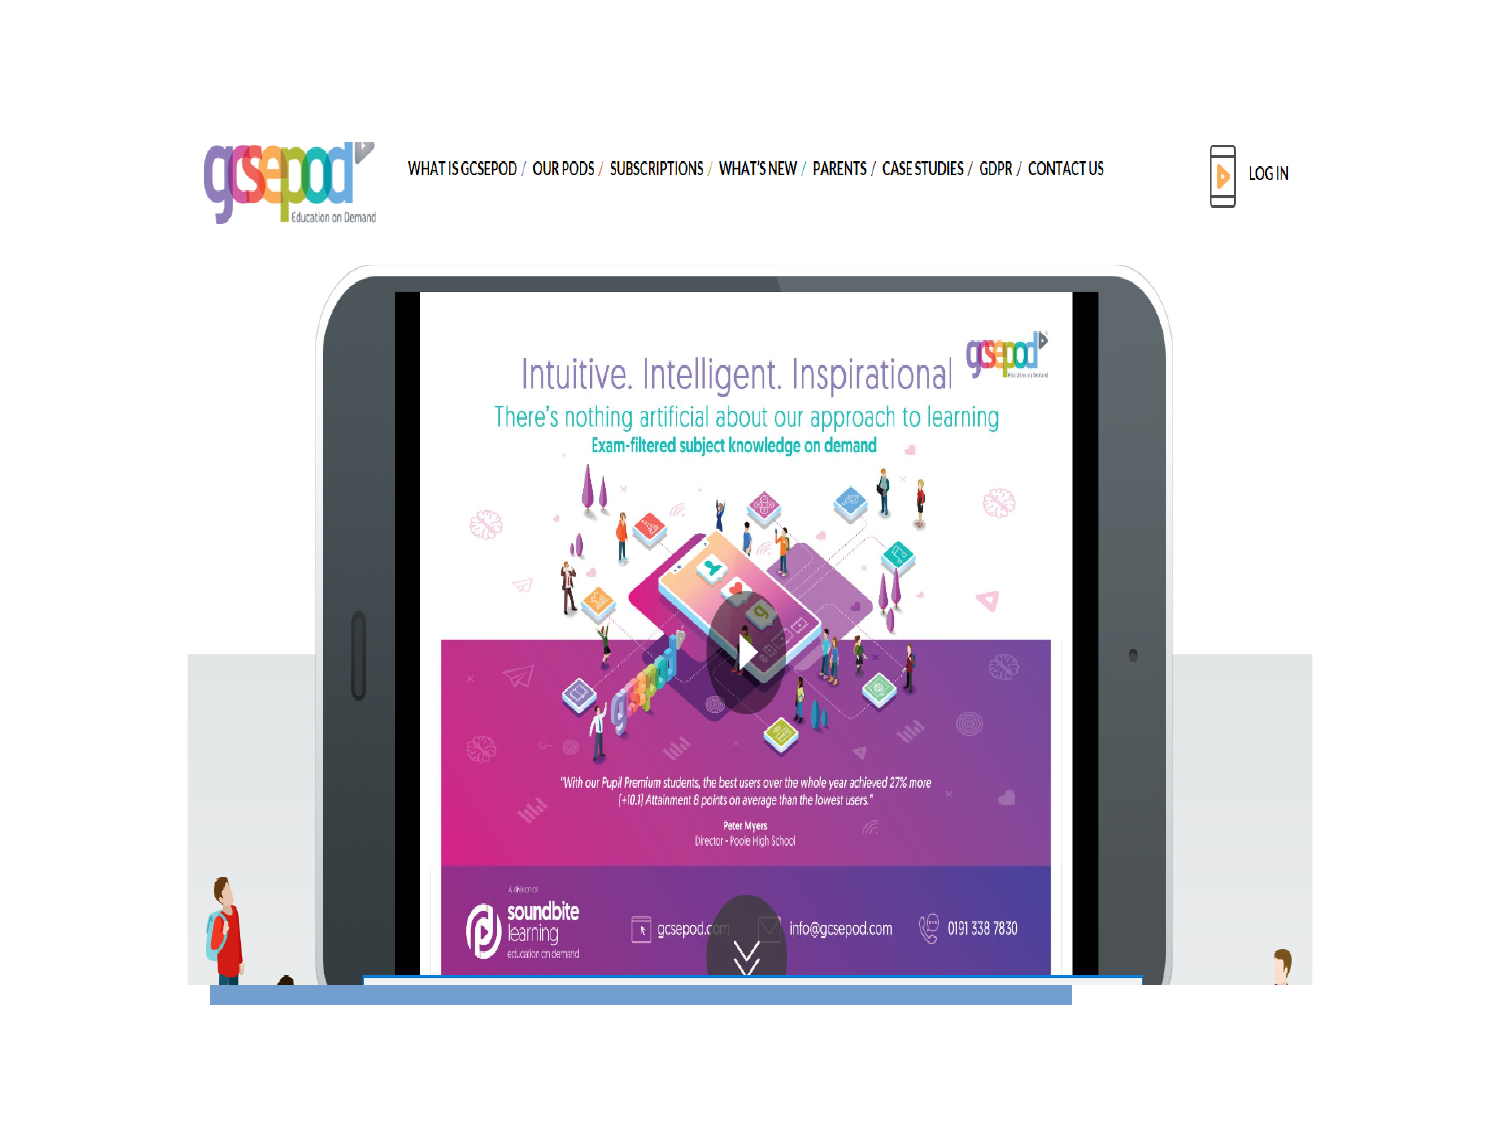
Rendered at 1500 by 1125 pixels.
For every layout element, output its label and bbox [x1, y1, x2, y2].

picture [187, 142, 1313, 985]
